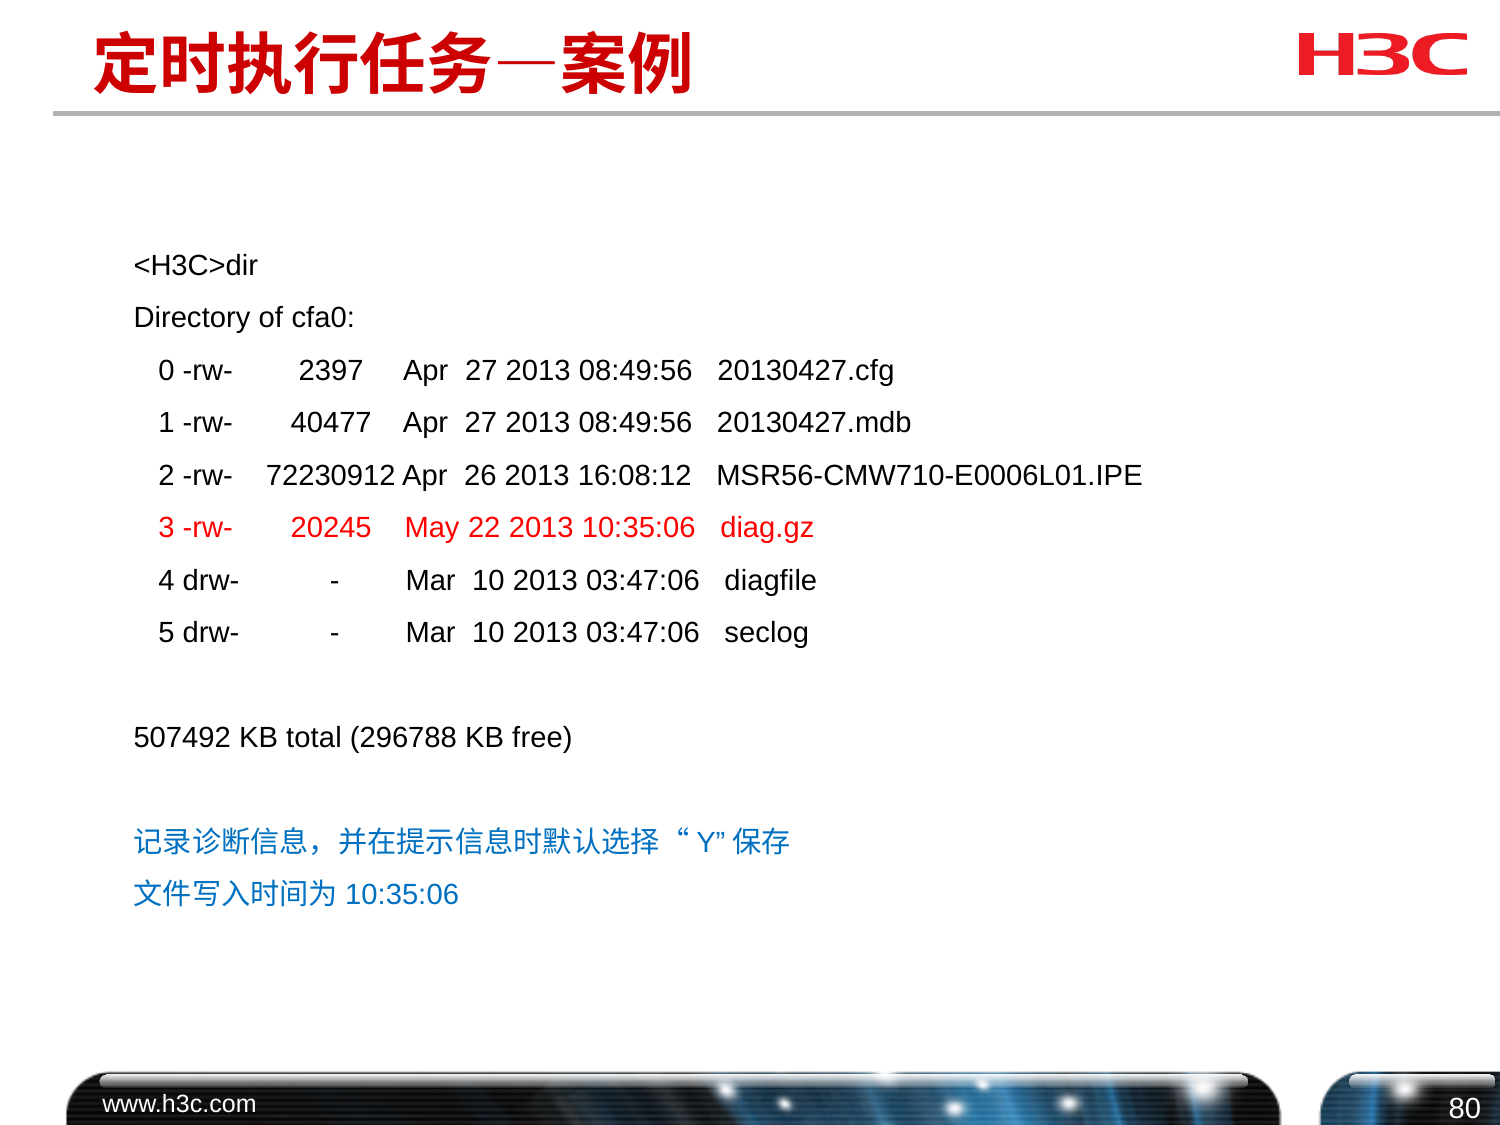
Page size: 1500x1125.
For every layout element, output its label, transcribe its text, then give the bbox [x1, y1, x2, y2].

text_box <H3C>dir Directory of cfa0: 0 -rw- 2397 Apr 27 2013 08:49:56 20130427.cfg 1 -rw- 40477 Apr 27 2013 08:49:56 20130427.mdb 2 -rw- 72230912 Apr 26 2013 16:08:12 MSR56-CMW710-E0006L01.IPE 3 -rw- 20245 May 22 2013 10:35:06 diag.gz 4 drw- - Mar 10 2013 03:47:06 diagfile 5 drw- - Mar 10 2013 03:47:06 seclog 507492 KB total (296788 KB free) 记录诊断信息，并在提示信息时默认选择“Y”保存 文件写入时间为10:35:06 [118, 199, 1407, 940]
picture [50, 1051, 1500, 1125]
title 定时执行任务—案例 [77, 11, 844, 112]
picture [1299, 33, 1467, 75]
